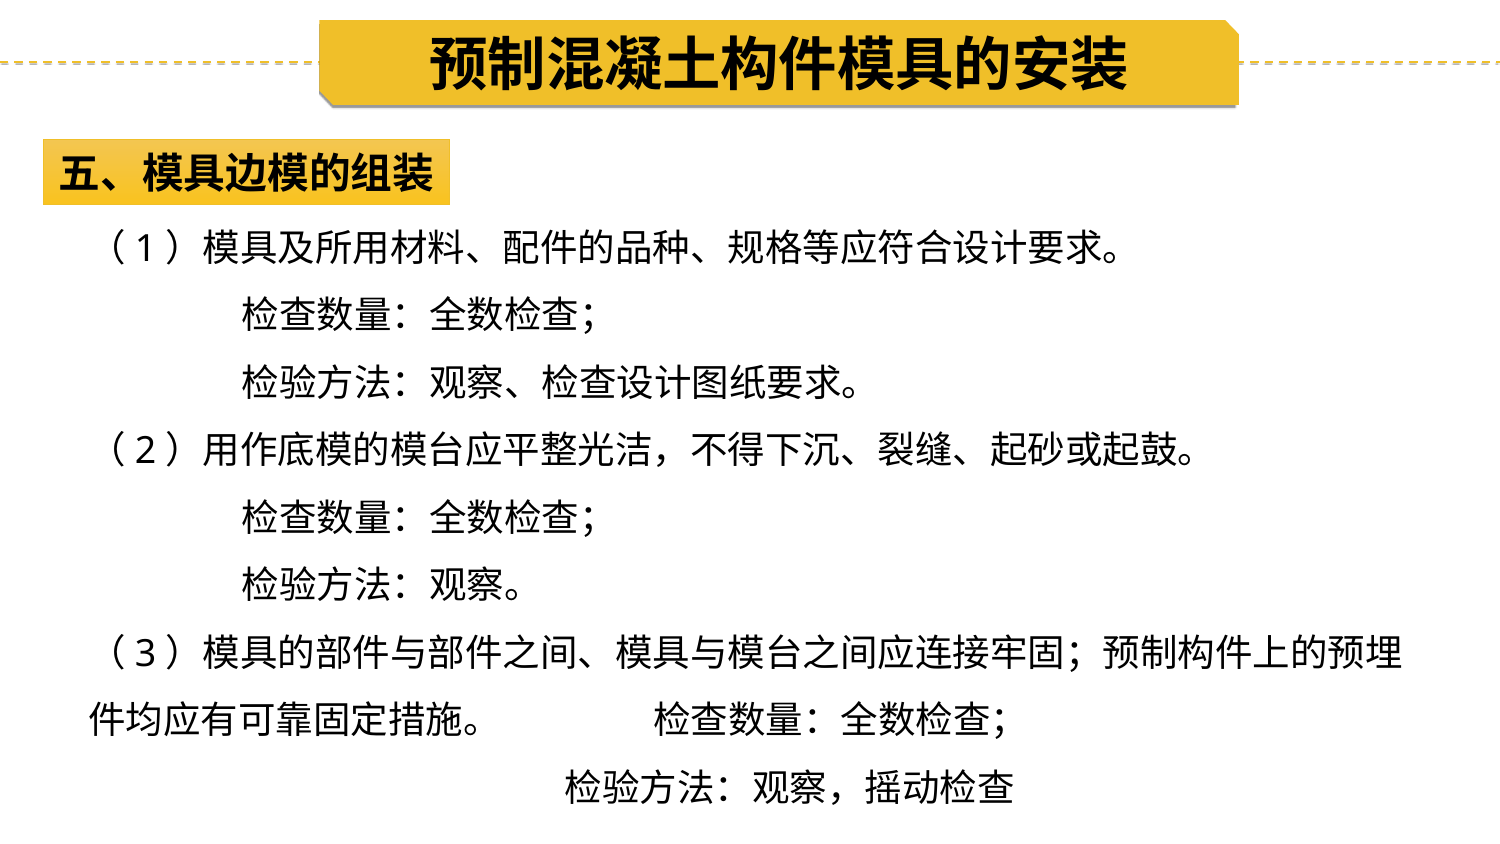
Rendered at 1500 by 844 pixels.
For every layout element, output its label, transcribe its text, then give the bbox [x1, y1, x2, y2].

text_box 五、模具边模的组装 [43, 139, 450, 205]
text_box （1）模具及所用材料、配件的品种、规格等应符合设计要求。 检查数量：全数检查； 检验方法：观察、检查设计图纸要求。 （2）用作底模的模台应平整光洁，不得下沉、裂缝、起砂或起鼓。 检查数量：全数检查； 检验方法：观察。 （3）模具的部件与部件之间、模具与模台之间应连接牢固；预制构件上的预埋件均应有可靠固定措施。 检查数量：全数检查； 检验方法：观察，摇动检查 [73, 194, 1427, 817]
text_box 预制混凝土构件模具的安装 [319, 20, 1239, 105]
